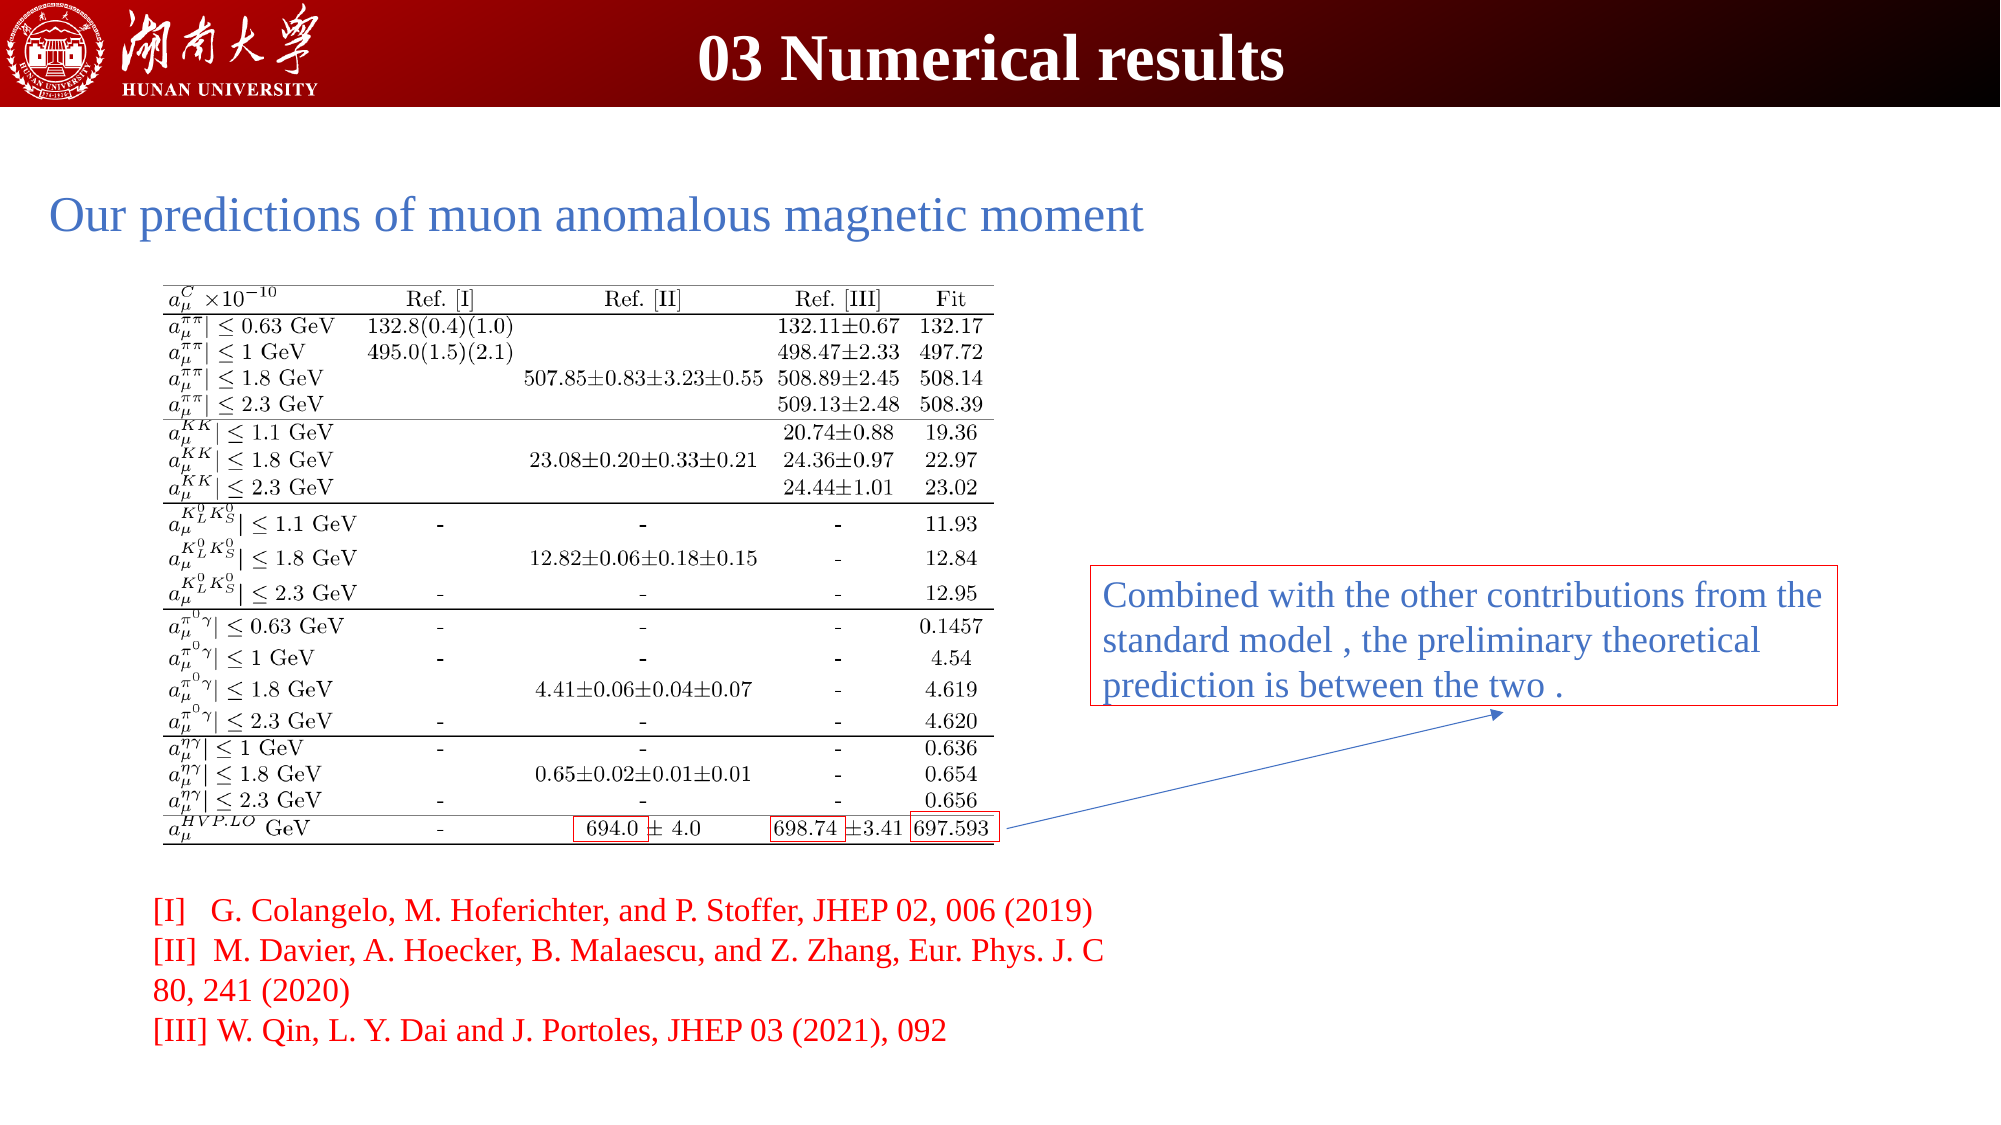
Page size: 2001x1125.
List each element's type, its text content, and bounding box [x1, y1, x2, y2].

text_box [I] G. Colangelo, M. Hoferichter, and P. Stoffer, JHEP 02, 006 (2019) [II] M. Davier, A. Hoecker, B. Malaescu, and Z. Zhang, Eur. Phys. J. C 80, 241 (2020) [III] W. Qin, L. Y. Dai and J. Portoles, JHEP 03 (2021), 092 [138, 881, 1138, 1056]
picture [152, 272, 1007, 859]
text_box Combined with the other contributions from the standard model , the preliminary theoretical prediction is between the two . [1087, 562, 1920, 713]
text_box 03 Numerical results [0, 0, 2000, 108]
picture [0, 0, 321, 103]
text_box [1090, 565, 1838, 706]
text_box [1006, 713, 1504, 829]
text_box Our predictions of muon anomalous magnetic moment [34, 174, 1376, 249]
